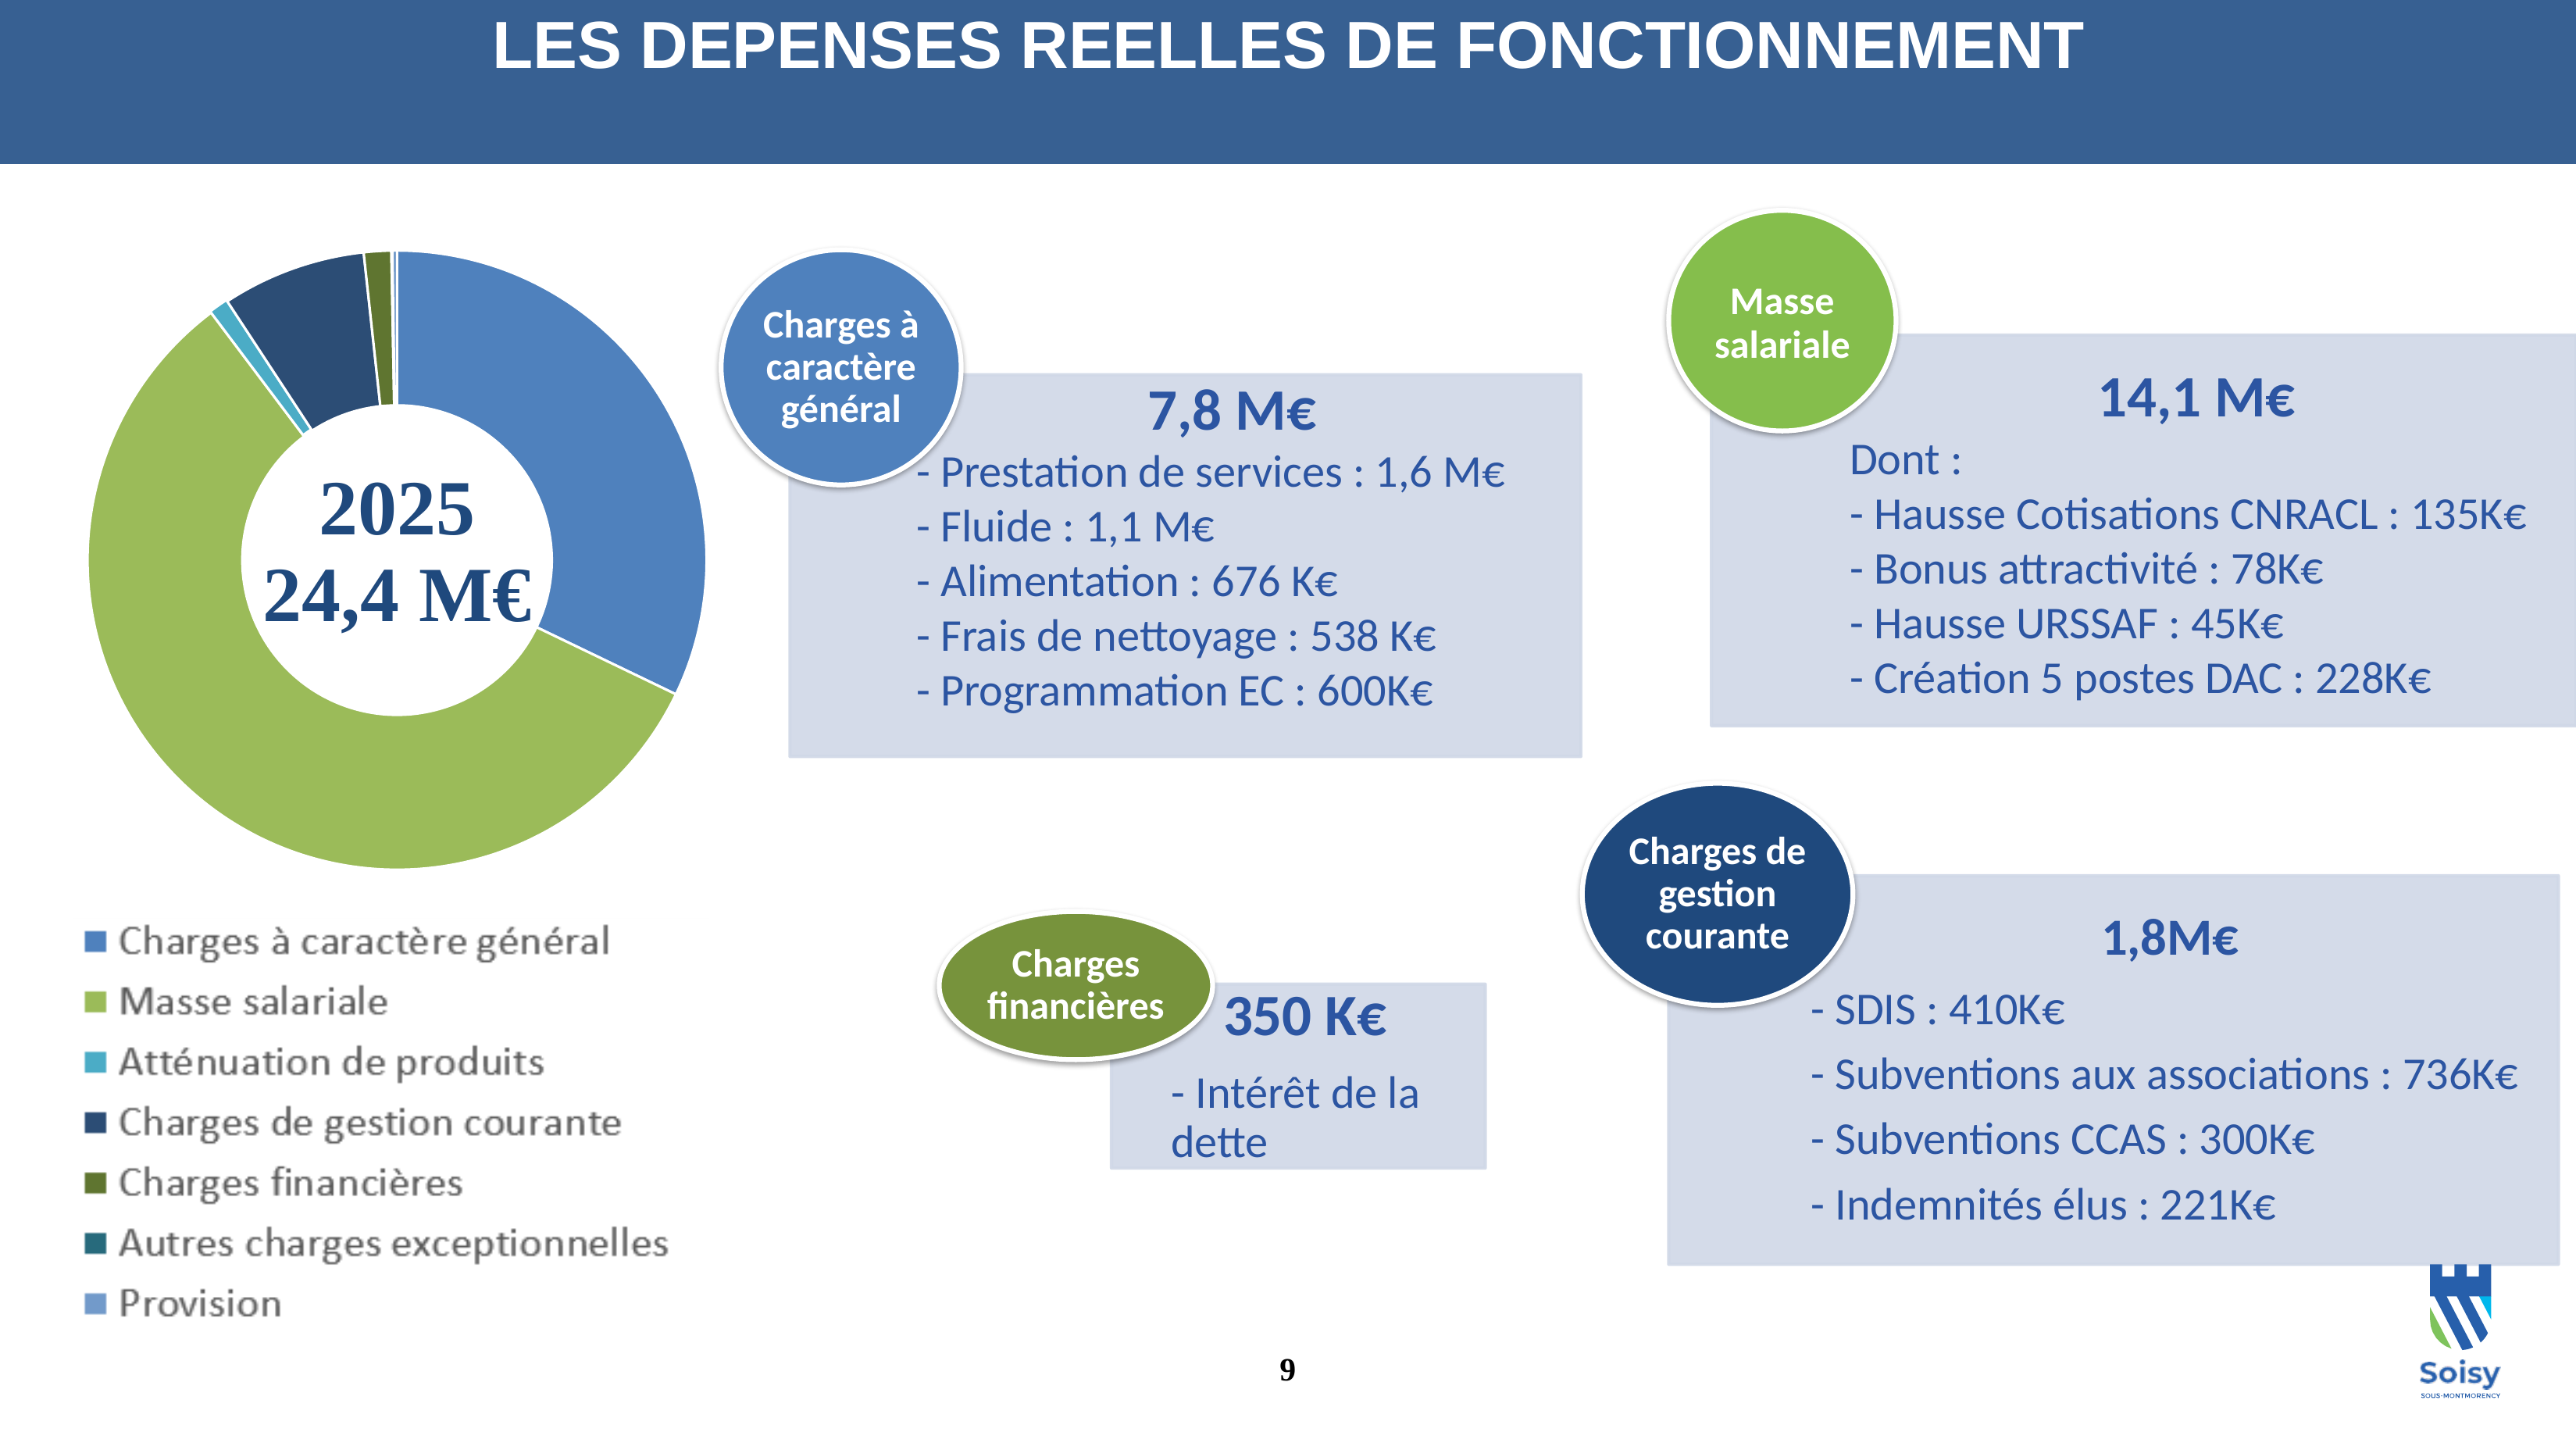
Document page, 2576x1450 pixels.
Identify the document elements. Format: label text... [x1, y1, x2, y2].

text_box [2420, 1264, 2501, 1398]
picture [73, 916, 709, 1346]
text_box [708, 162, 2576, 1396]
chart [73, 177, 708, 916]
text_box LES DEPENSES REELLES DE FONCTIONNEMENT [0, 0, 2576, 164]
